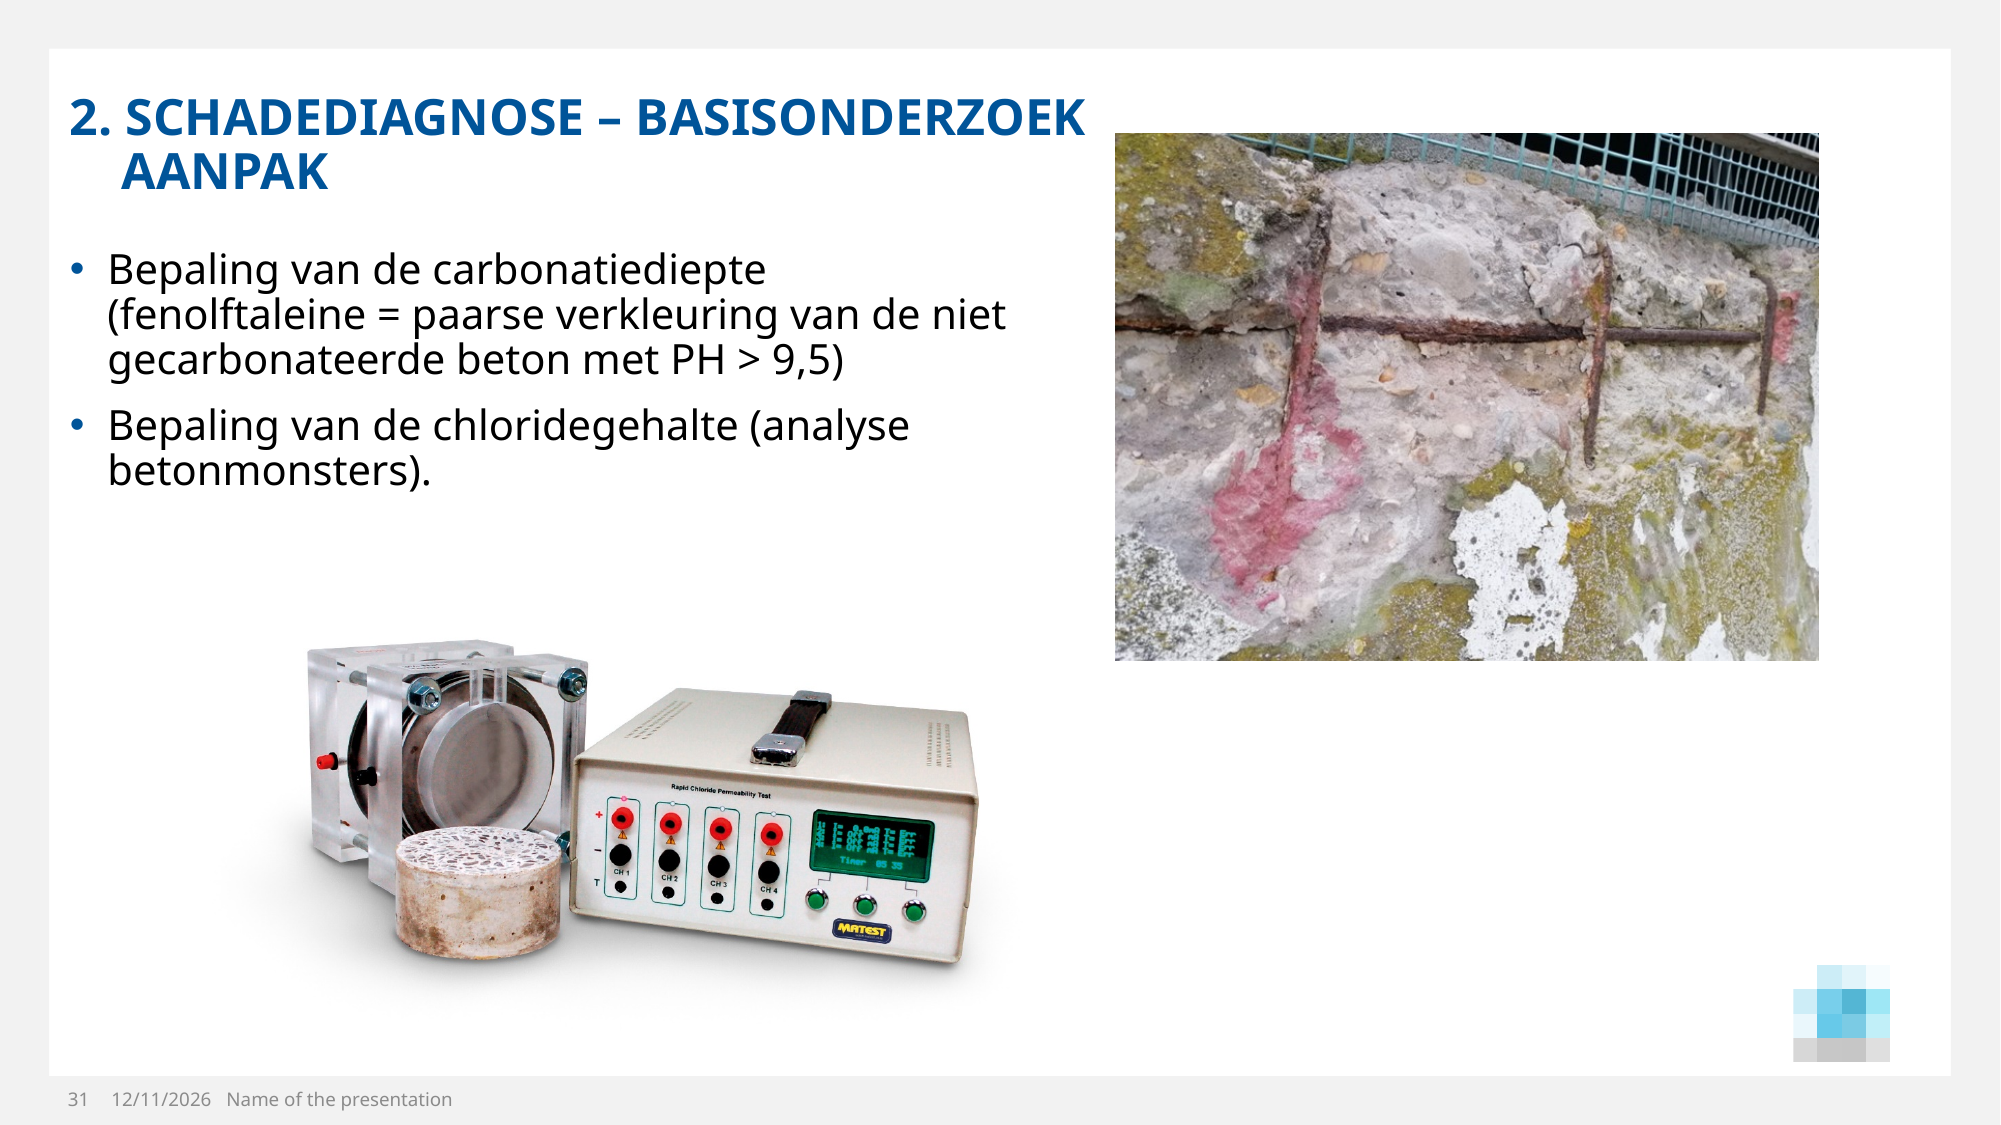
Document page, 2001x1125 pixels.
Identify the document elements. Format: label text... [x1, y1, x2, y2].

title 2. SCHADEDIAGNOSE – BASISONDERZOEK AANPAK [55, 59, 1945, 208]
footer Name of the presentation [220, 1071, 1638, 1119]
picture [161, 582, 1063, 1066]
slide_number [103, 1071, 220, 1119]
list Bepaling van de carbonatiediepte (fenolftaleine = paarse verkleuring van de niet gecarbonateerde beton met PH > 9,5) Bepaling van de chloridegehalte (analyse betonmonsters). [55, 241, 1045, 1009]
slide_number 31 [55, 1071, 103, 1119]
picture [1115, 133, 1819, 661]
